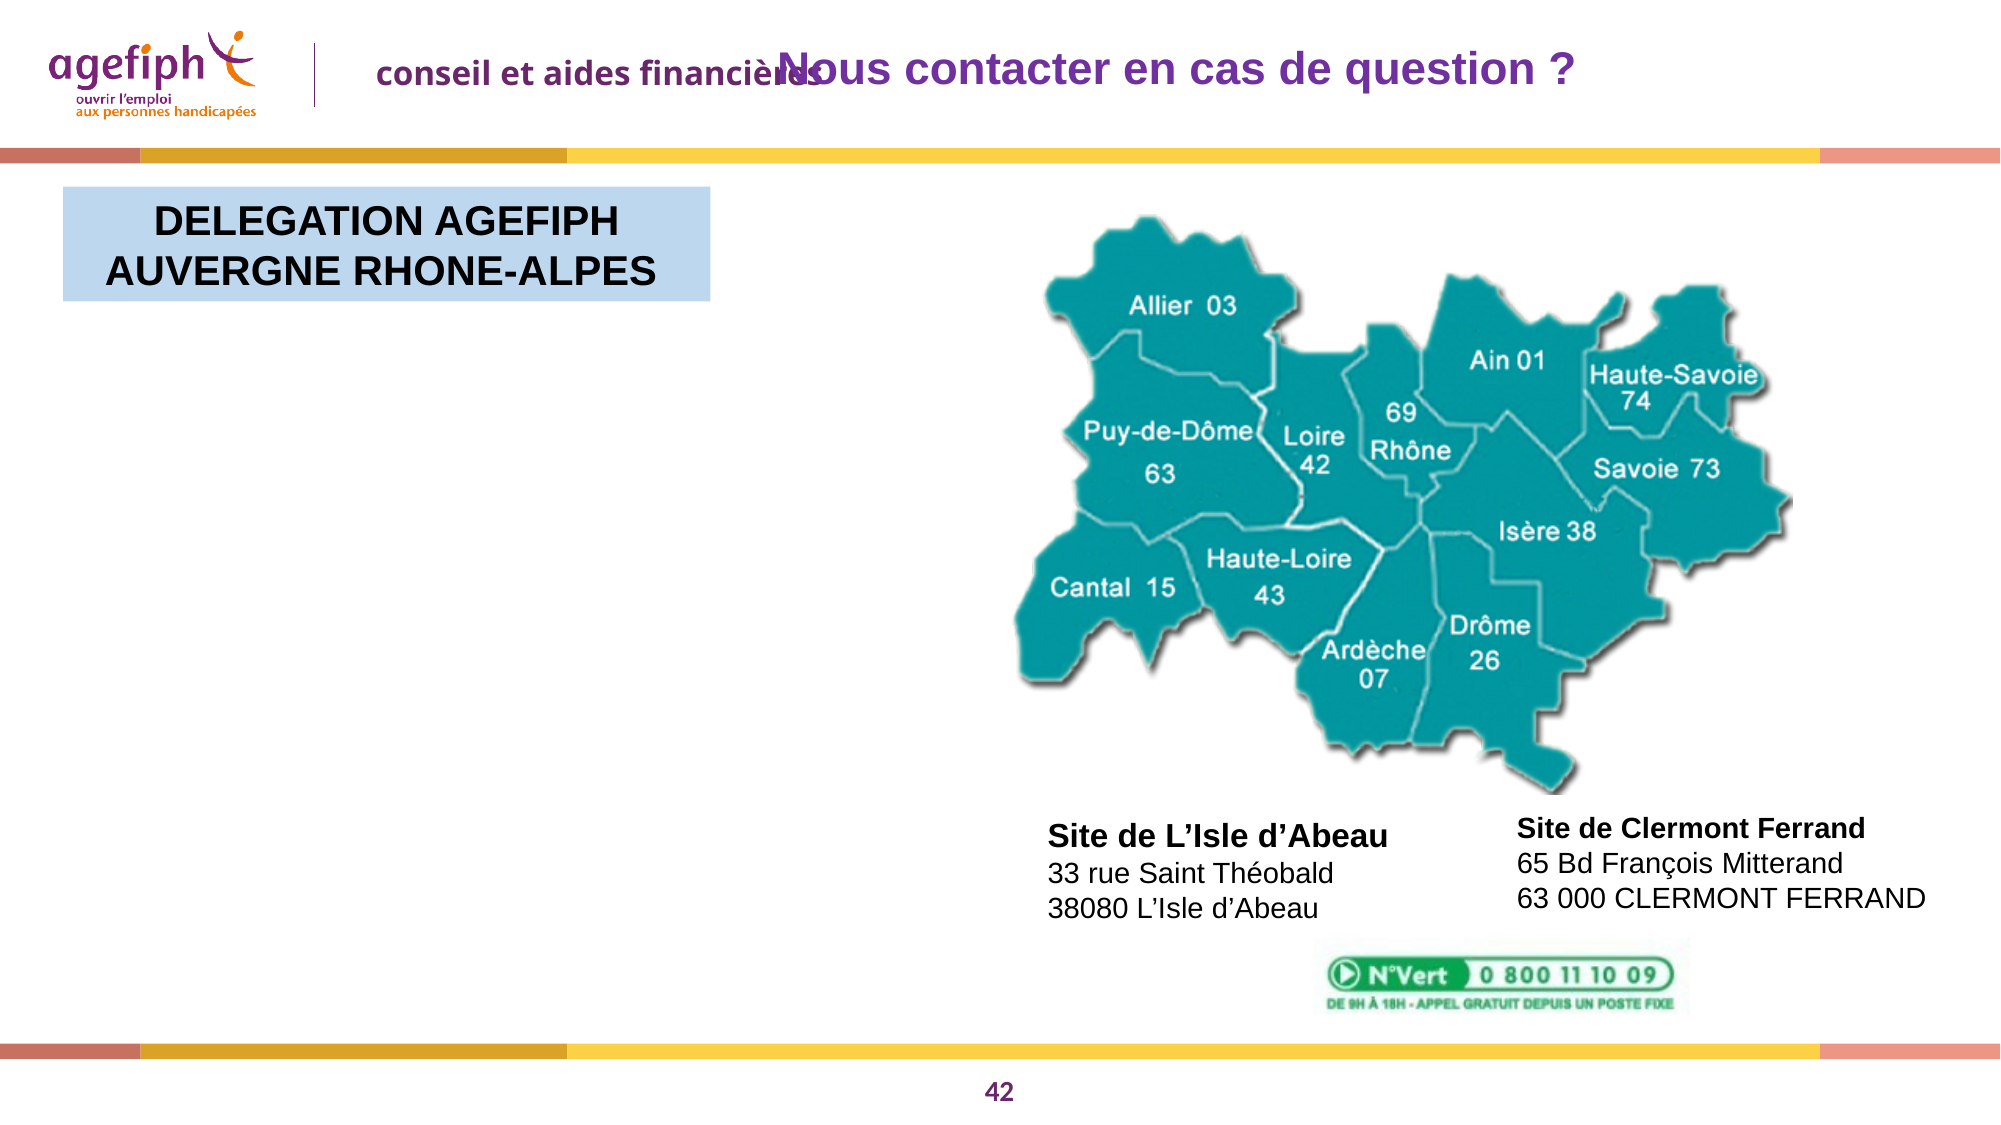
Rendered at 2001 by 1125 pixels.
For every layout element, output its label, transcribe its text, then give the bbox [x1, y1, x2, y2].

text_box Site de L’Isle d’Abeau 33 rue Saint Théobald 38080 L’Isle d’Abeau [1032, 806, 1416, 1002]
picture [12, 13, 289, 139]
picture [1314, 938, 1690, 1019]
picture [1011, 214, 1793, 795]
text_box Nous contacter en cas de question ? [762, 31, 1609, 102]
text_box [1263, 817, 1502, 948]
text_box Site de Clermont Ferrand 65 Bd François Mitterand 63 000 CLERMONT FERRAND [1502, 802, 1953, 957]
text_box DELEGATION AGEFIPH AUVERGNE RHONE-ALPES [63, 186, 711, 302]
